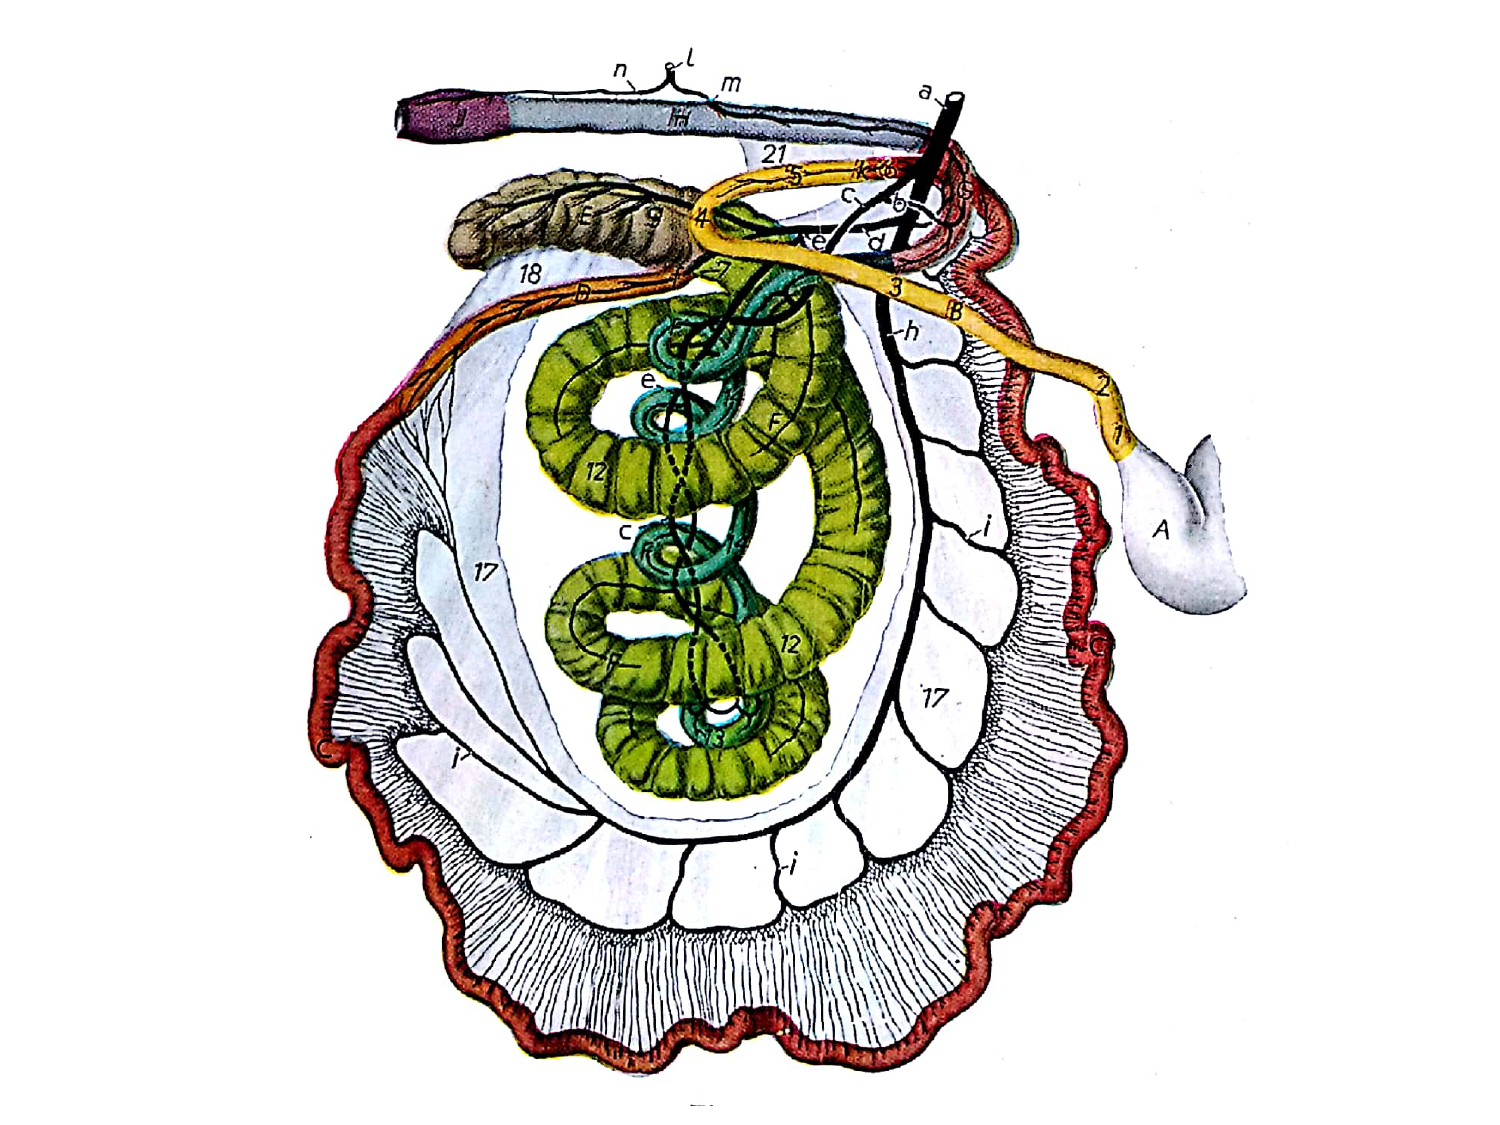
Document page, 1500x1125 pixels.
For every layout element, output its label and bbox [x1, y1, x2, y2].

list [212, 0, 1316, 1107]
